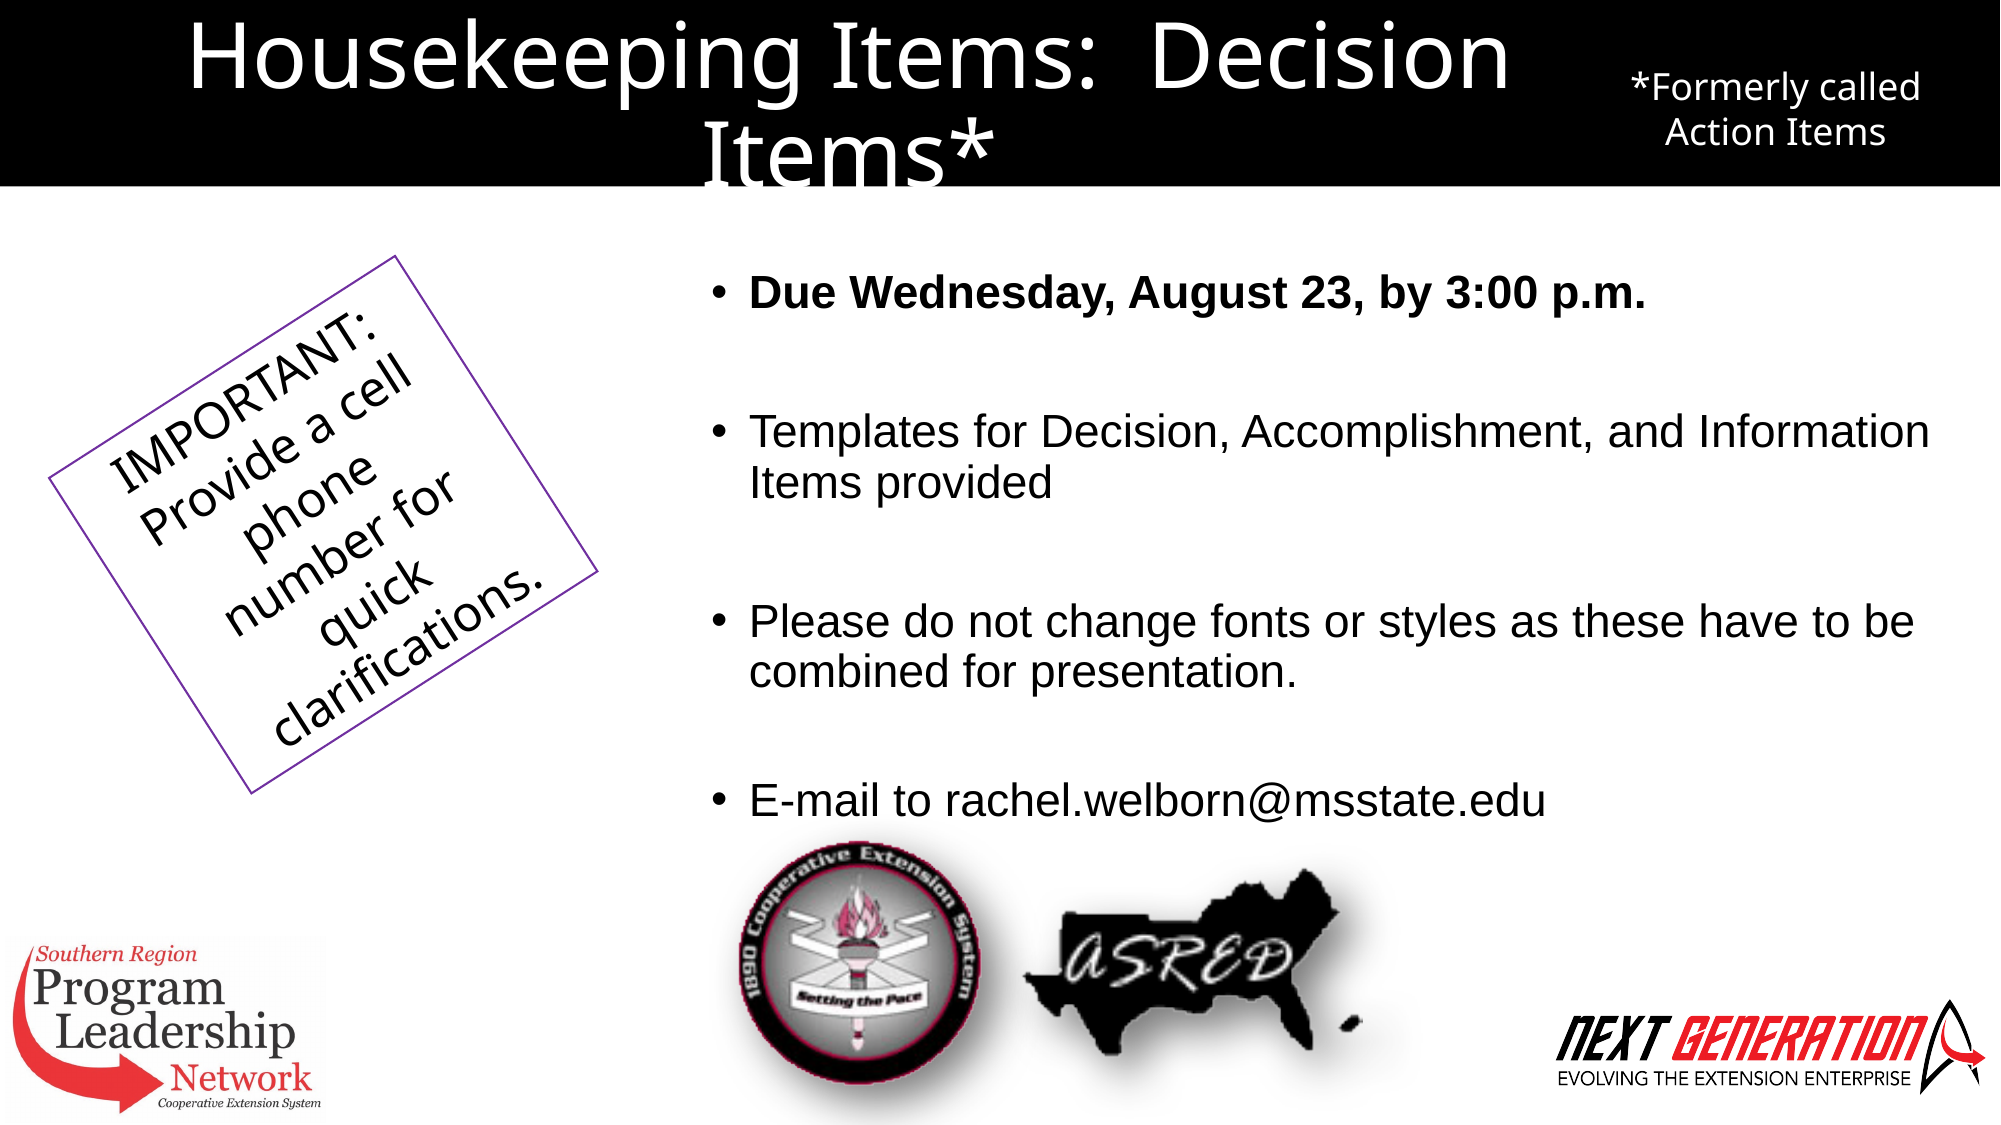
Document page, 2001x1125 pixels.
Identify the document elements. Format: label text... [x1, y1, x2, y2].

picture [1017, 866, 1363, 1067]
text_box IMPORTANT: Provide a cell phone number for quick clarifications. [47, 254, 599, 795]
title Housekeeping Items: Decision Items* [90, 0, 1610, 218]
text_box *Formerly called Action Items [1614, 55, 1938, 161]
picture [5, 936, 326, 1123]
picture [1550, 991, 1995, 1103]
list Due Wednesday, August 23, by 3:00 p.m. Templates for Decision, Accomplishment, and Information Items provided Please do not change fonts or styles as these have to be combined for presentation. E-mail to rachel.welborn@msstate.edu [696, 261, 1964, 836]
picture [733, 837, 992, 1096]
